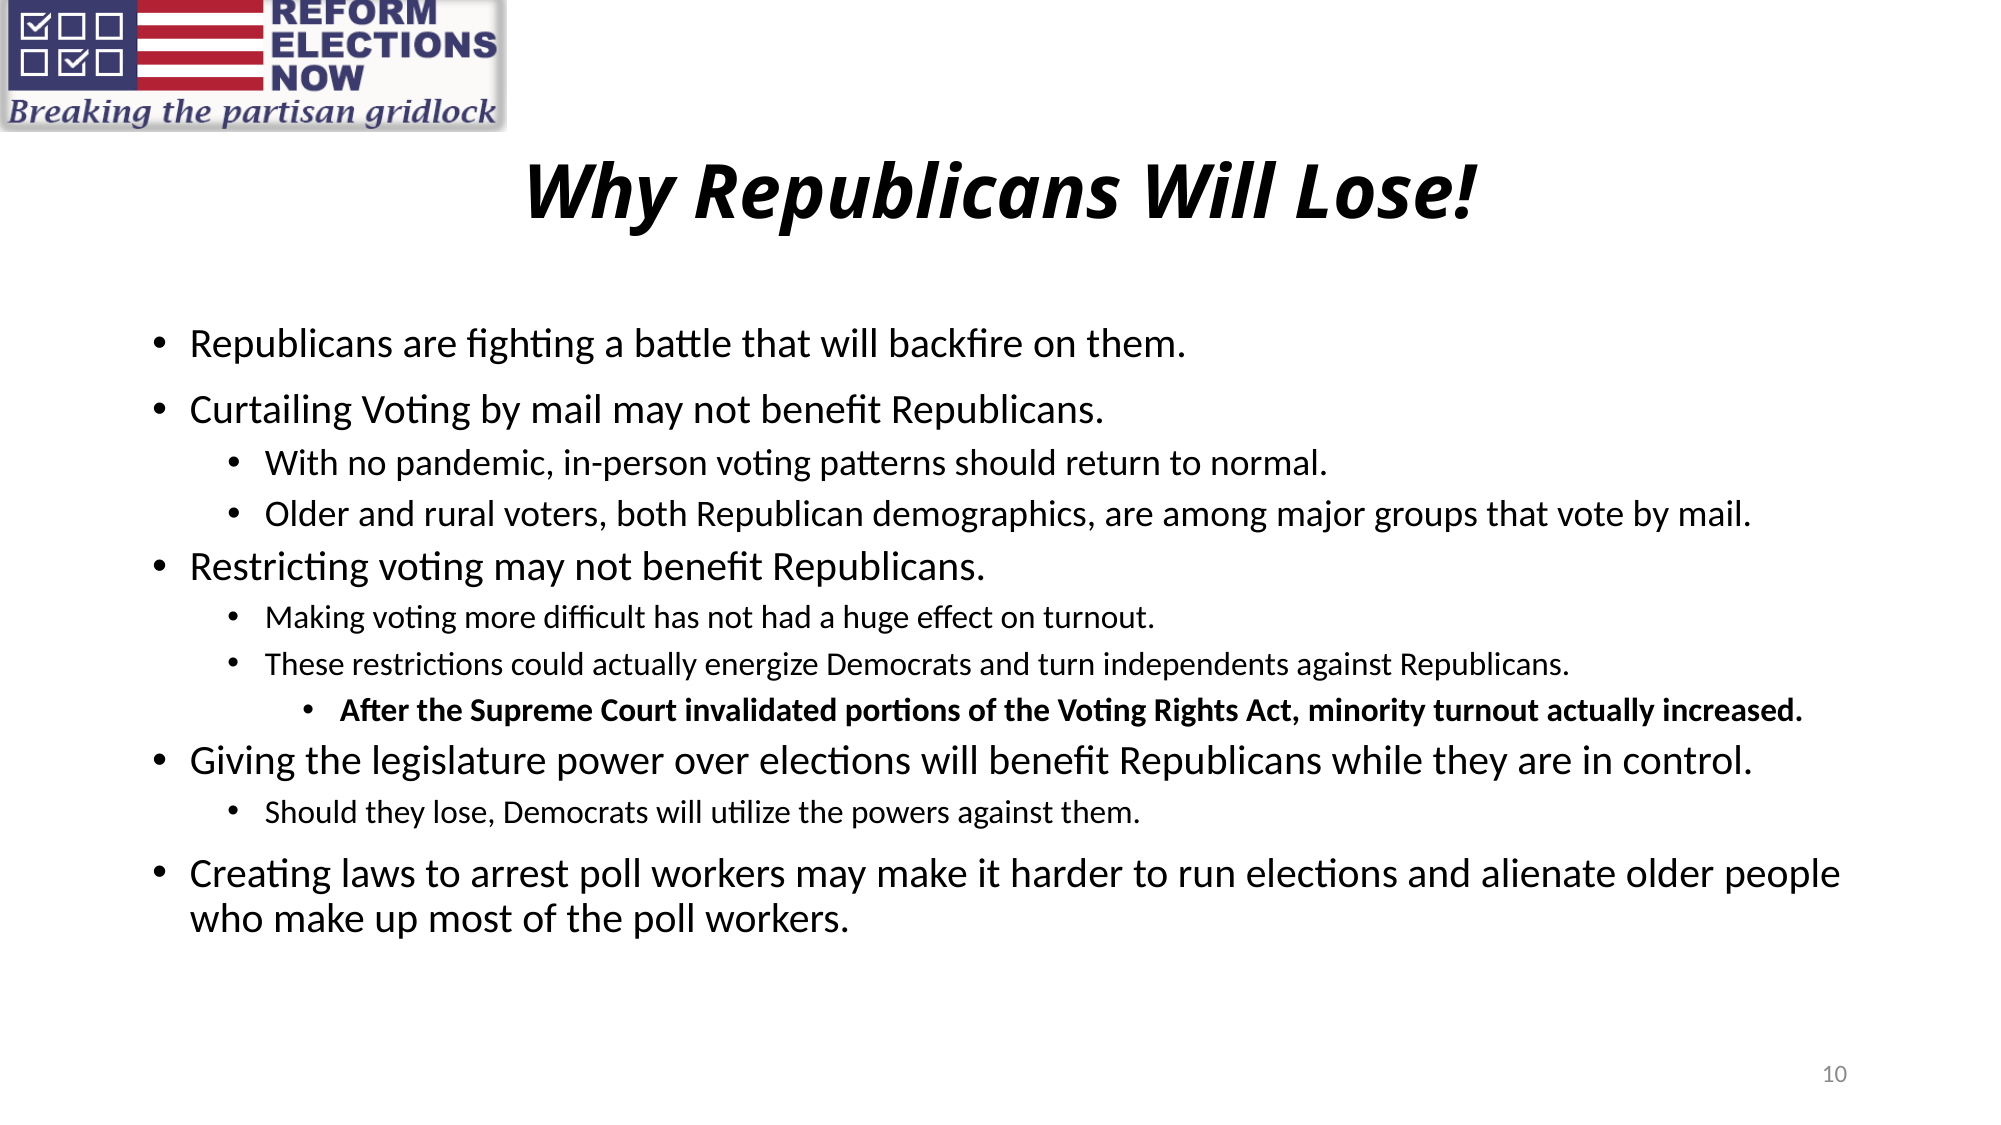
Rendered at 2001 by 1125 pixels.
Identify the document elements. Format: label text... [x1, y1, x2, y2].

title Why Republicans Will Lose! [137, 132, 1863, 257]
list Republicans are fighting a battle that will backfire on them. Curtailing Voting by mail may not benefit Republicans. With no pandemic, in-person voting patterns should return to normal. Older and rural voters, both Republican demographics, are among major groups that vote by mail. Restricting voting may not benefit Republicans. Making voting more difficult has not had a huge effect on turnout. These restrictions could actually energize Democrats and turn independents against Republicans. After the Supreme Court invalidated portions of the Voting Rights Act, minority turnout actually increased. Giving the legislature power over elections will benefit Republicans while they are in control. Should they lose, Democrats will utilize the powers against them. Creating laws to arrest poll workers may make it harder to run elections and alienate older people who make up most of the poll workers. [137, 314, 1863, 1014]
picture [0, 0, 507, 133]
slide_number 10 [1412, 1042, 1863, 1103]
